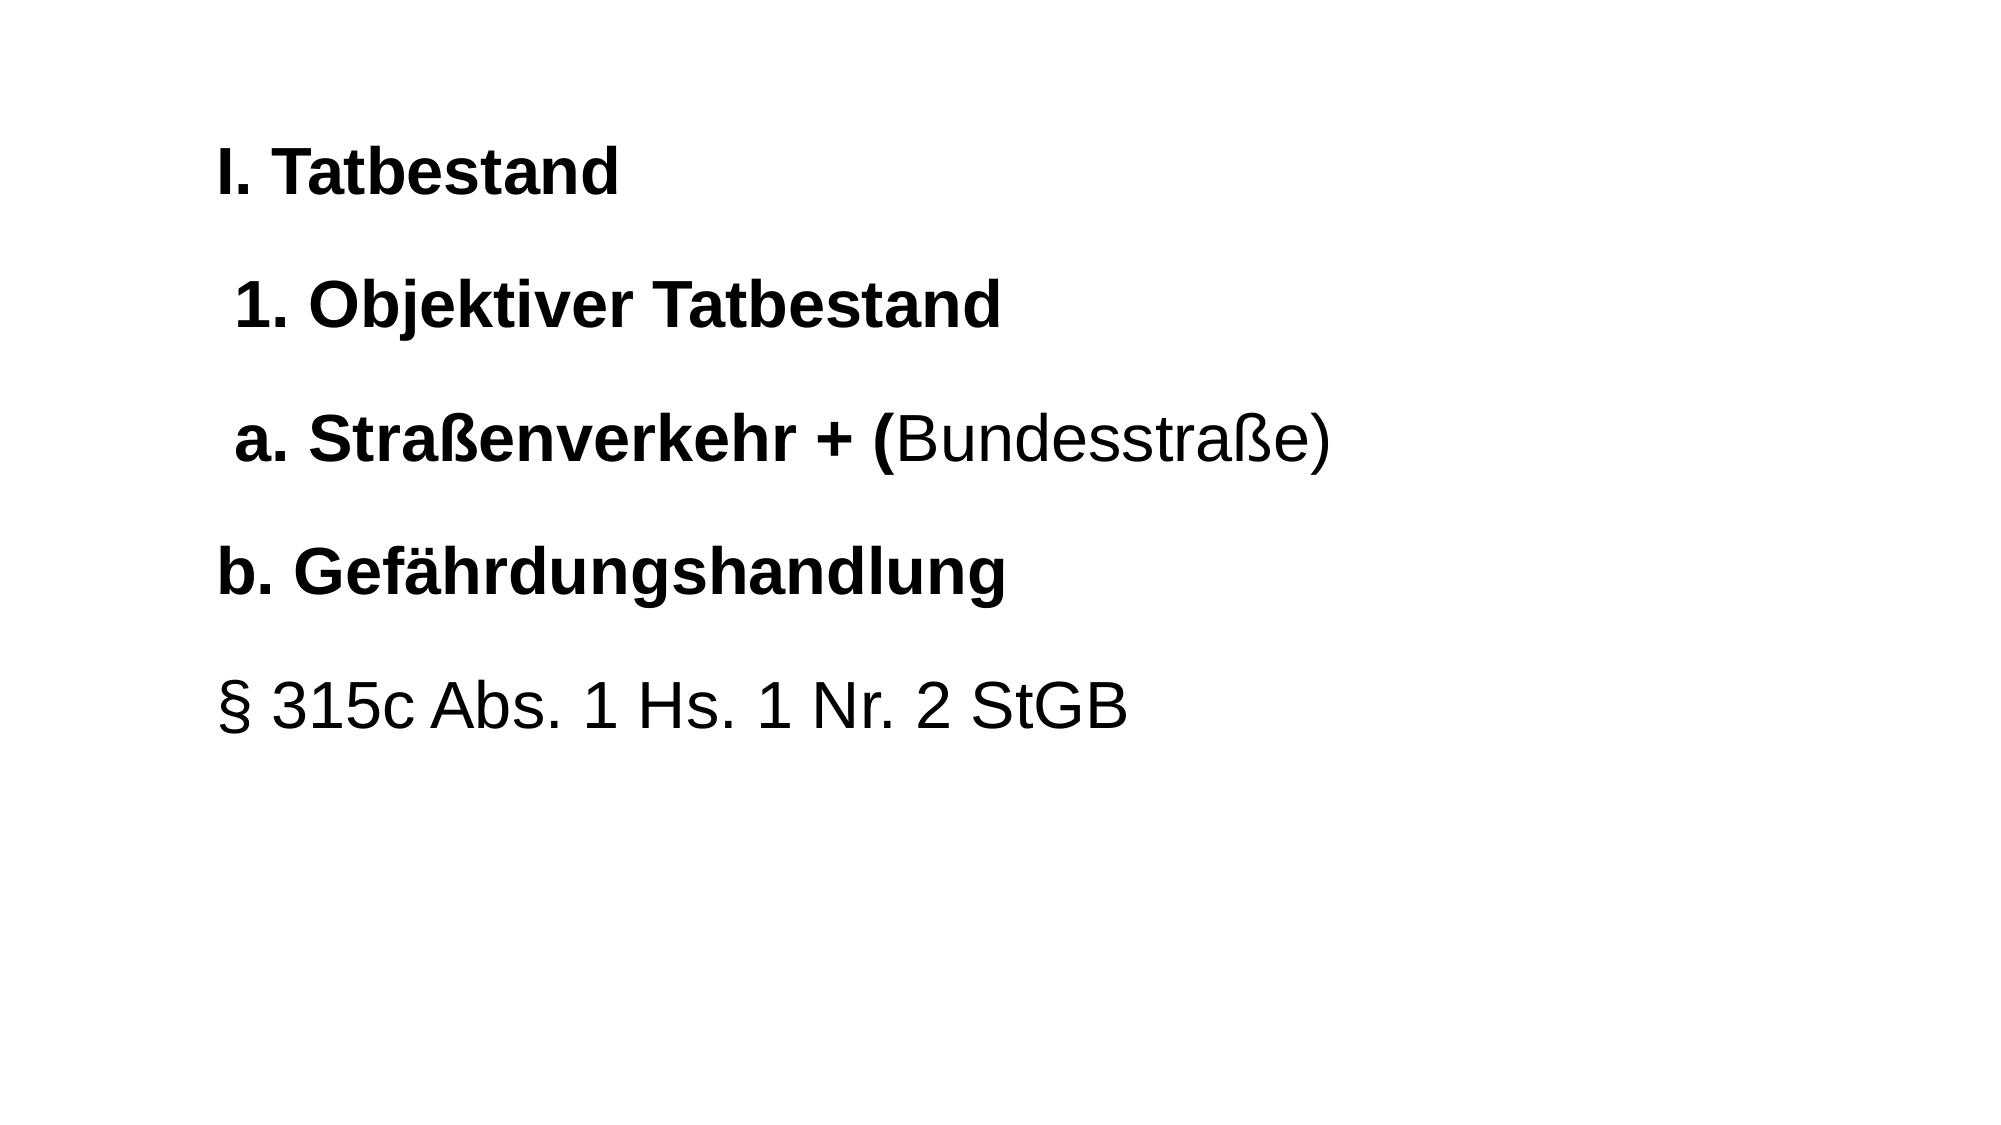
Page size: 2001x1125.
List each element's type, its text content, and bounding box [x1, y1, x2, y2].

list I. Tatbestand 1. Objektiver Tatbestand a. Straßenverkehr + (Bundesstraße) b. Gefährdungshandlung § 315c Abs. 1 Hs. 1 Nr. 2 StGB [201, 108, 1863, 1052]
